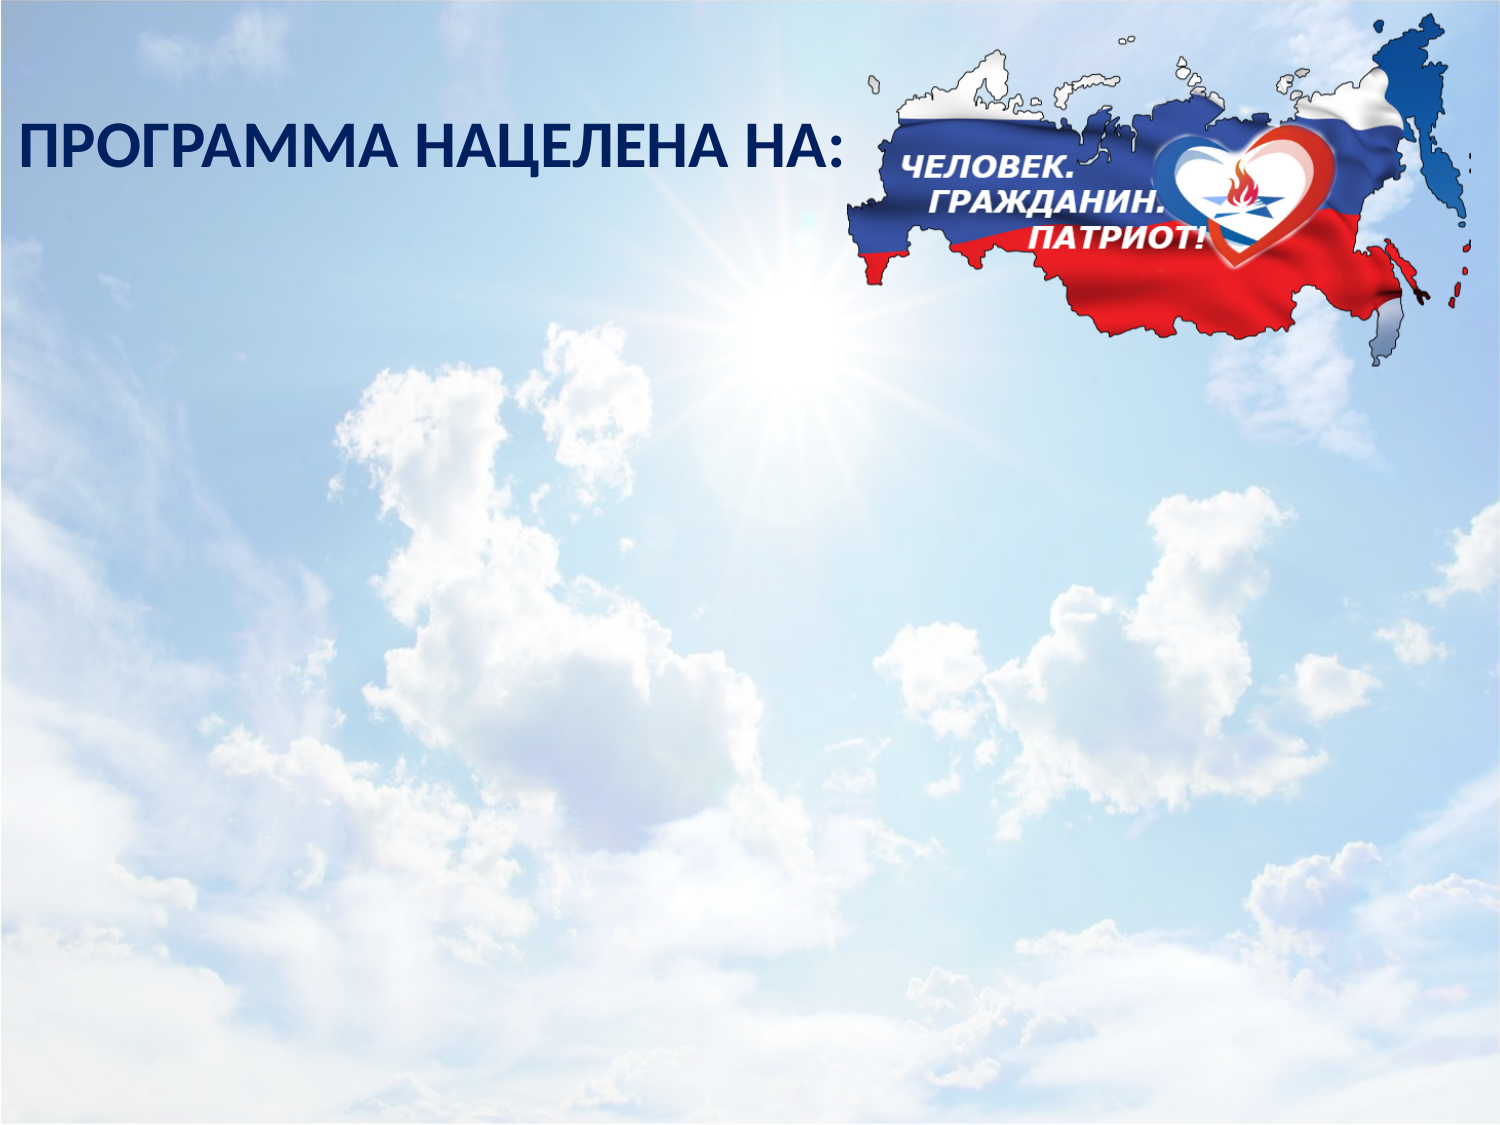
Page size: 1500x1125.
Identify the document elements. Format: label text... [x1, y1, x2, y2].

text_box Программа нацелена на: [3, 93, 842, 189]
picture [847, 0, 1471, 376]
